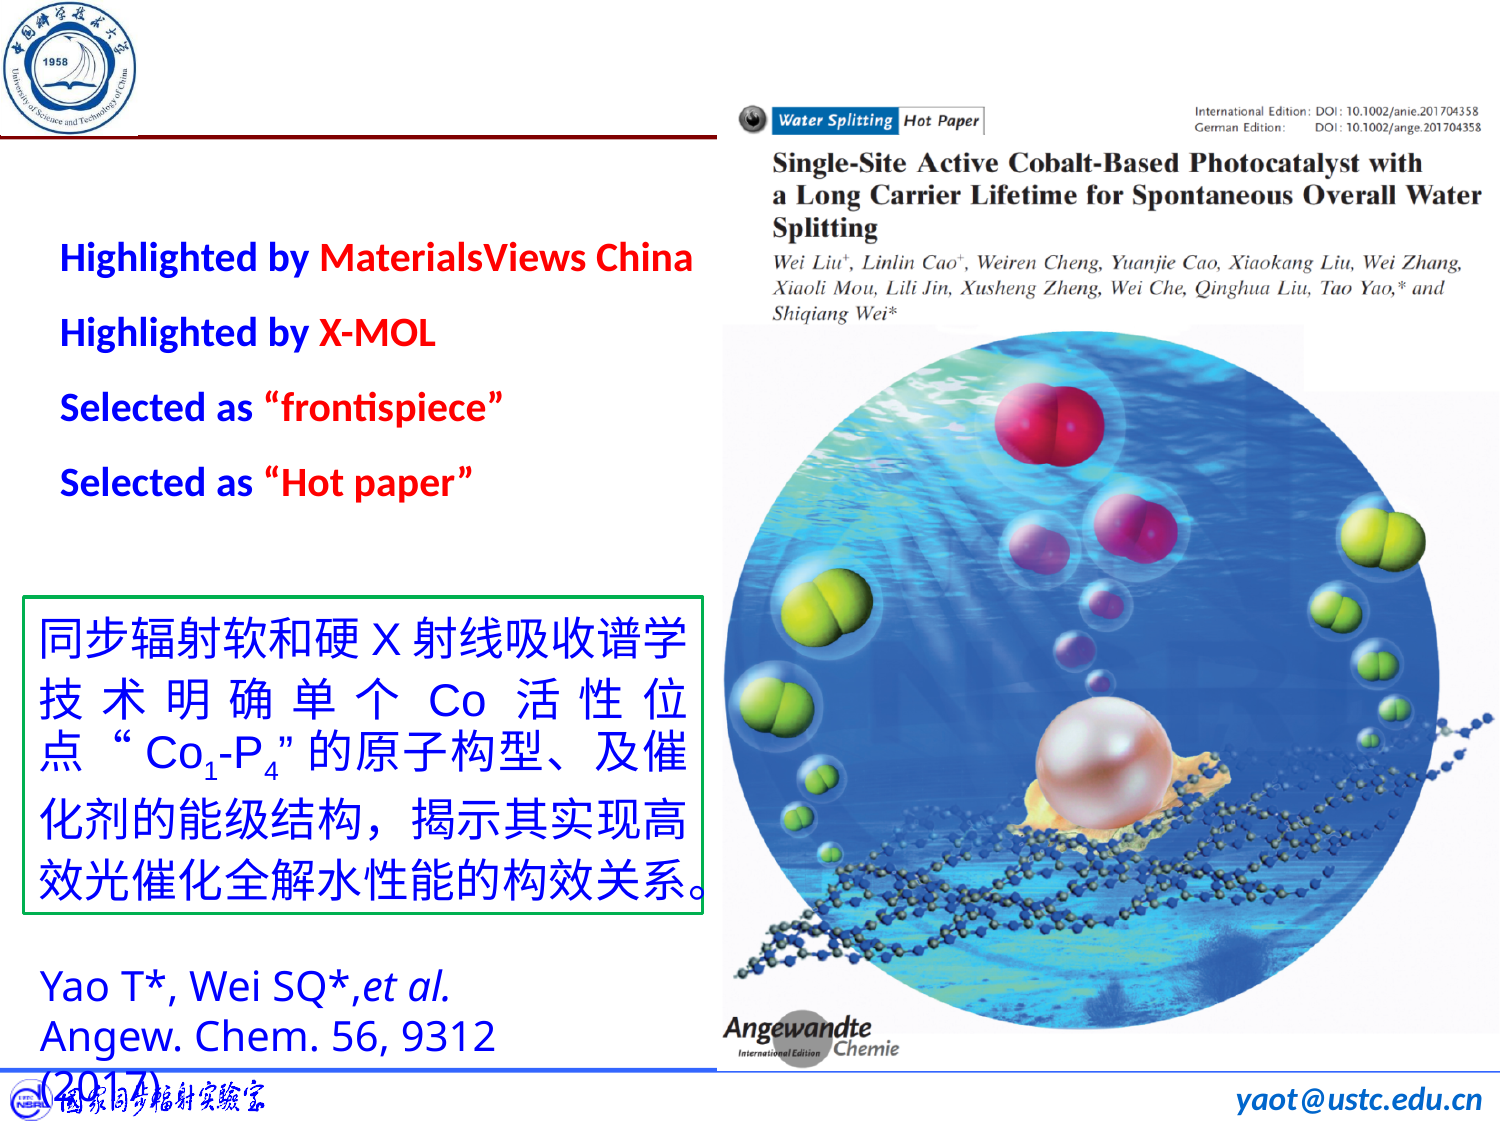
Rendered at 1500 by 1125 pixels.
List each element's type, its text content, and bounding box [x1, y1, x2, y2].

text_box 同步辐射软和硬X射线吸收谱学技术明确单个Co活性位点“Co1-P4”的原子构型、及催化剂的能级结构，揭示其实现高效光催化全解水性能的构效关系。 [23, 596, 703, 914]
picture [716, 103, 1500, 1071]
picture [10, 1079, 53, 1121]
text_box Highlighted by MaterialsViews China Highlighted by X-MOL Selected as “frontispiece” Selected as “Hot paper” [44, 197, 709, 513]
text_box Yao T*, Wei SQ*,et al. Angew. Chem. 56, 9312 (2017) [25, 952, 583, 1118]
picture [1, 0, 138, 136]
